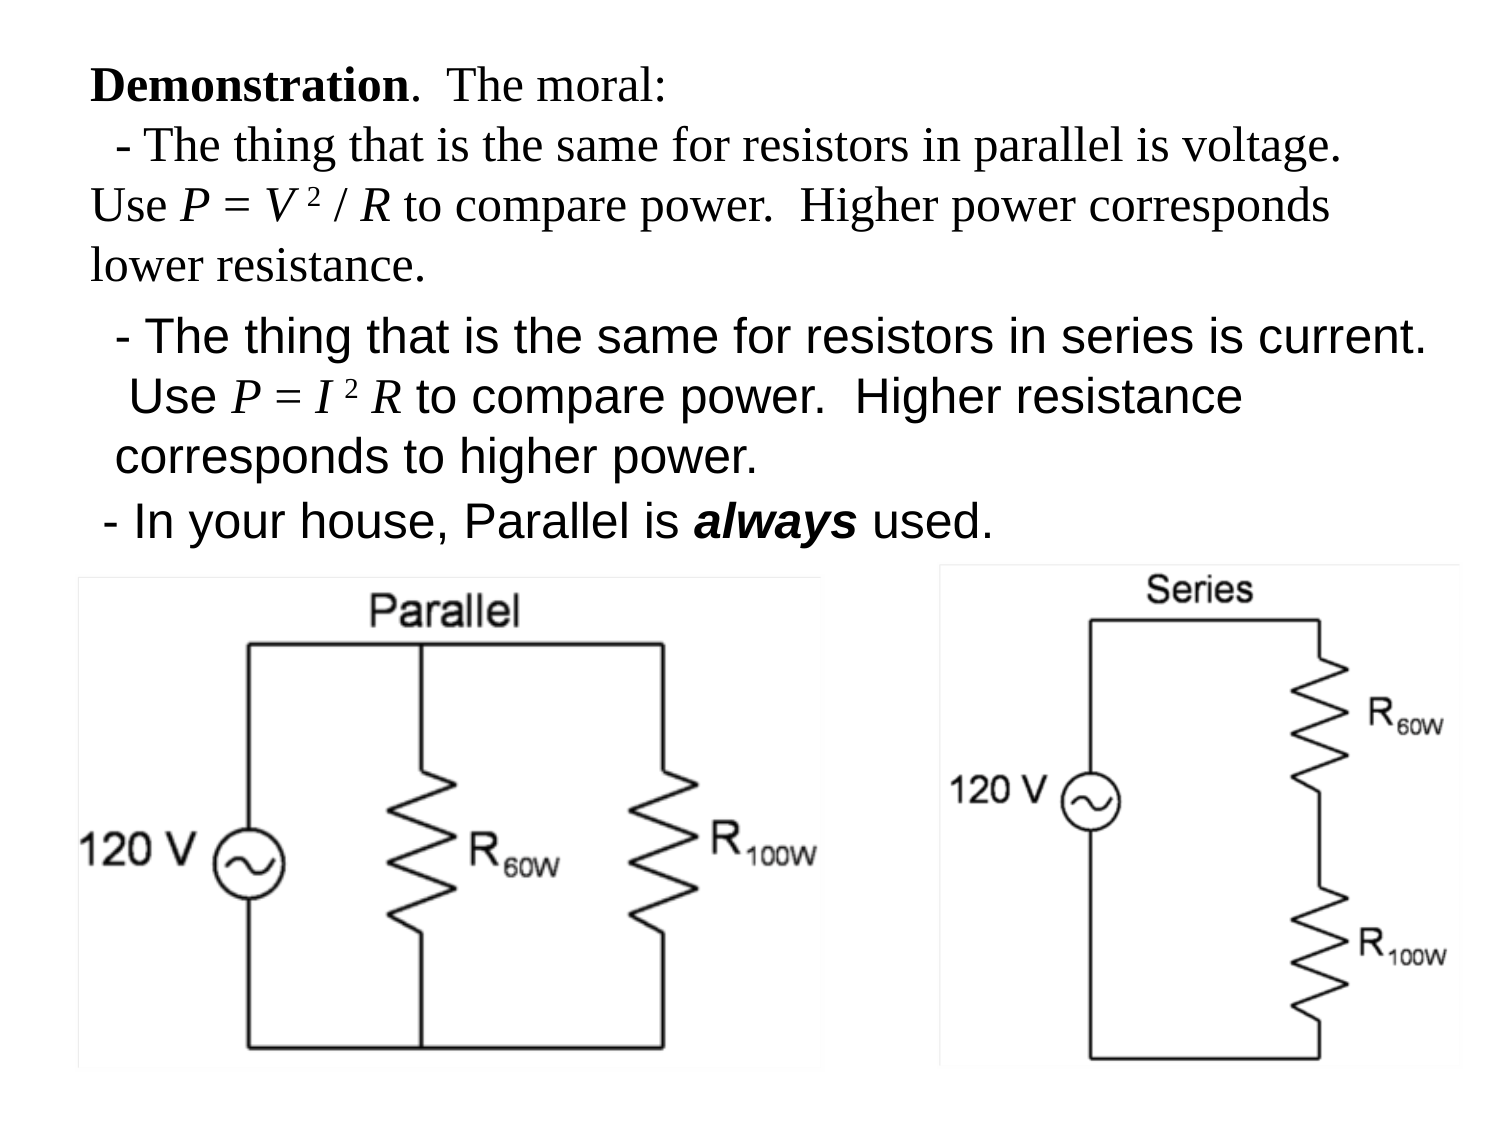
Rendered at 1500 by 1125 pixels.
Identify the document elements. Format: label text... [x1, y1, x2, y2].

picture [74, 574, 826, 1073]
text_box - In your house, Parallel is always used. [87, 474, 1438, 563]
picture [937, 562, 1463, 1069]
text_box - The thing that is the same for resistors in series is current. Use P = I 2 R to compare power. Higher resistance corresponds to higher power. [99, 287, 1450, 500]
title Demonstration. The moral: - The thing that is the same for resistors in parallel is voltage. Use P = V 2 / R to compare power. Higher power corresponds lower resistance. [74, 37, 1426, 306]
